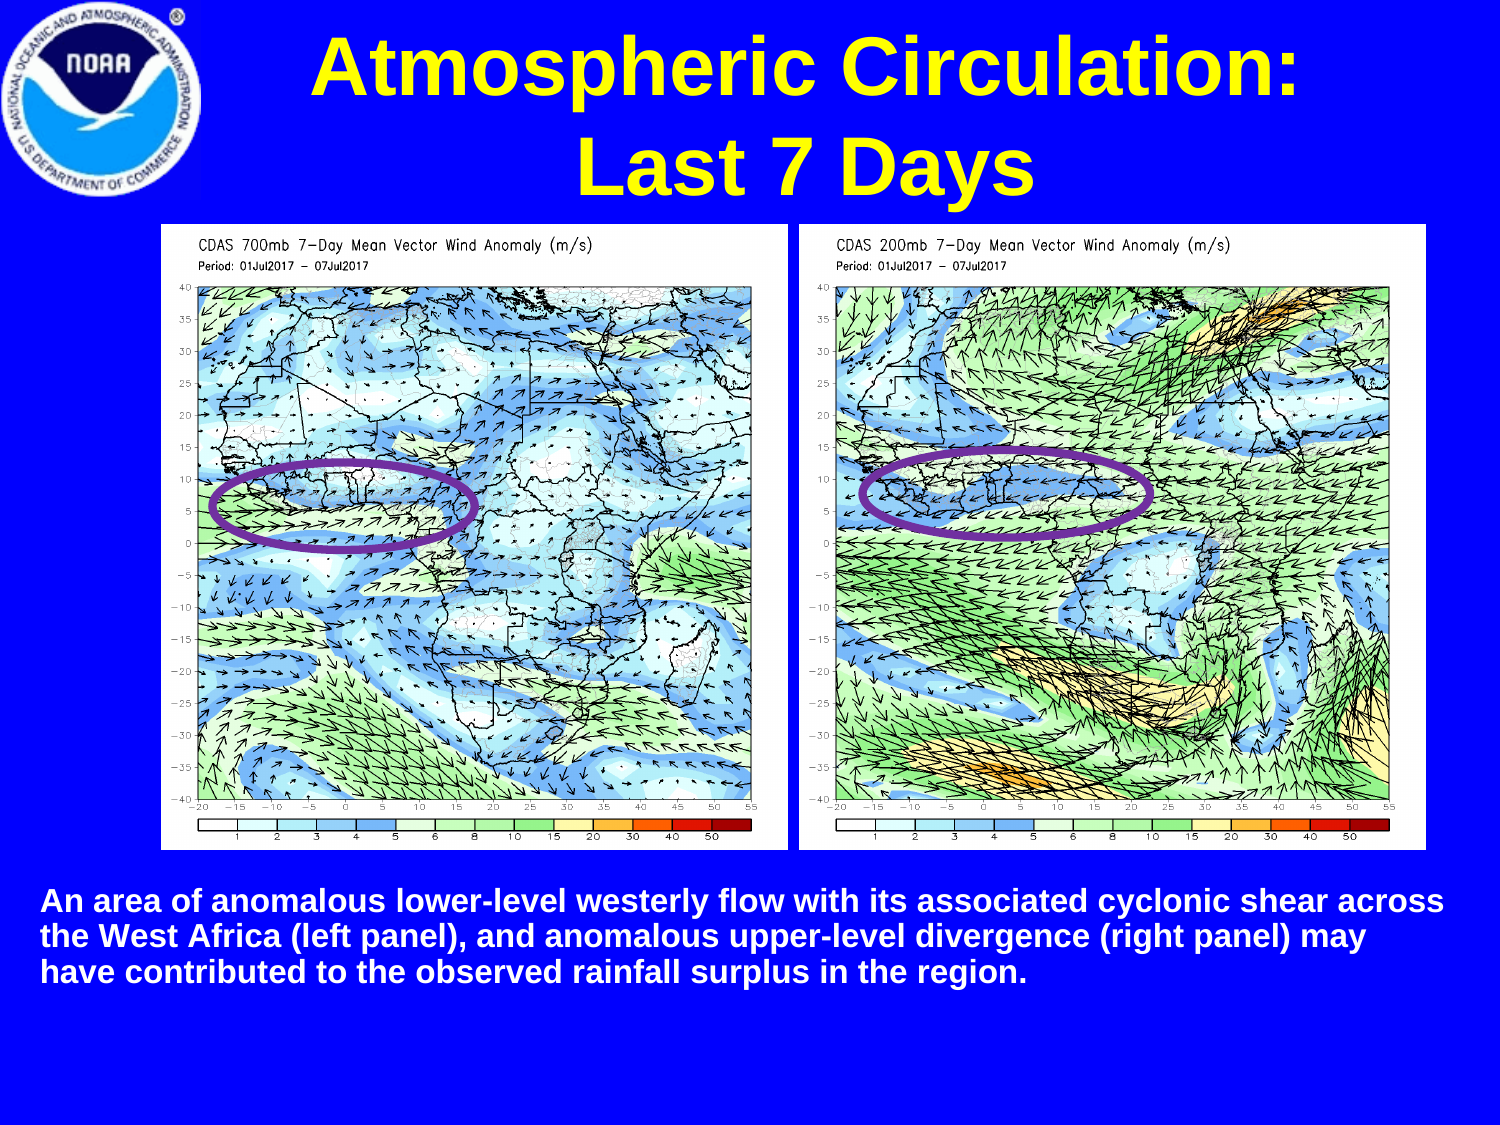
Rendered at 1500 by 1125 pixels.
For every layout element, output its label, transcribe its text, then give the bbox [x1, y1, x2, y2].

title Atmospheric Circulation: Last 7 Days [174, 37, 1438, 188]
picture [799, 224, 1425, 850]
text_box An area of anomalous lower-level westerly flow with its associated cyclonic shear across the West Africa (left panel), and anomalous upper-level divergence (right panel) may have contributed to the observed rainfall surplus in the region. [24, 875, 1463, 999]
picture [0, 0, 200, 200]
picture [161, 224, 788, 850]
